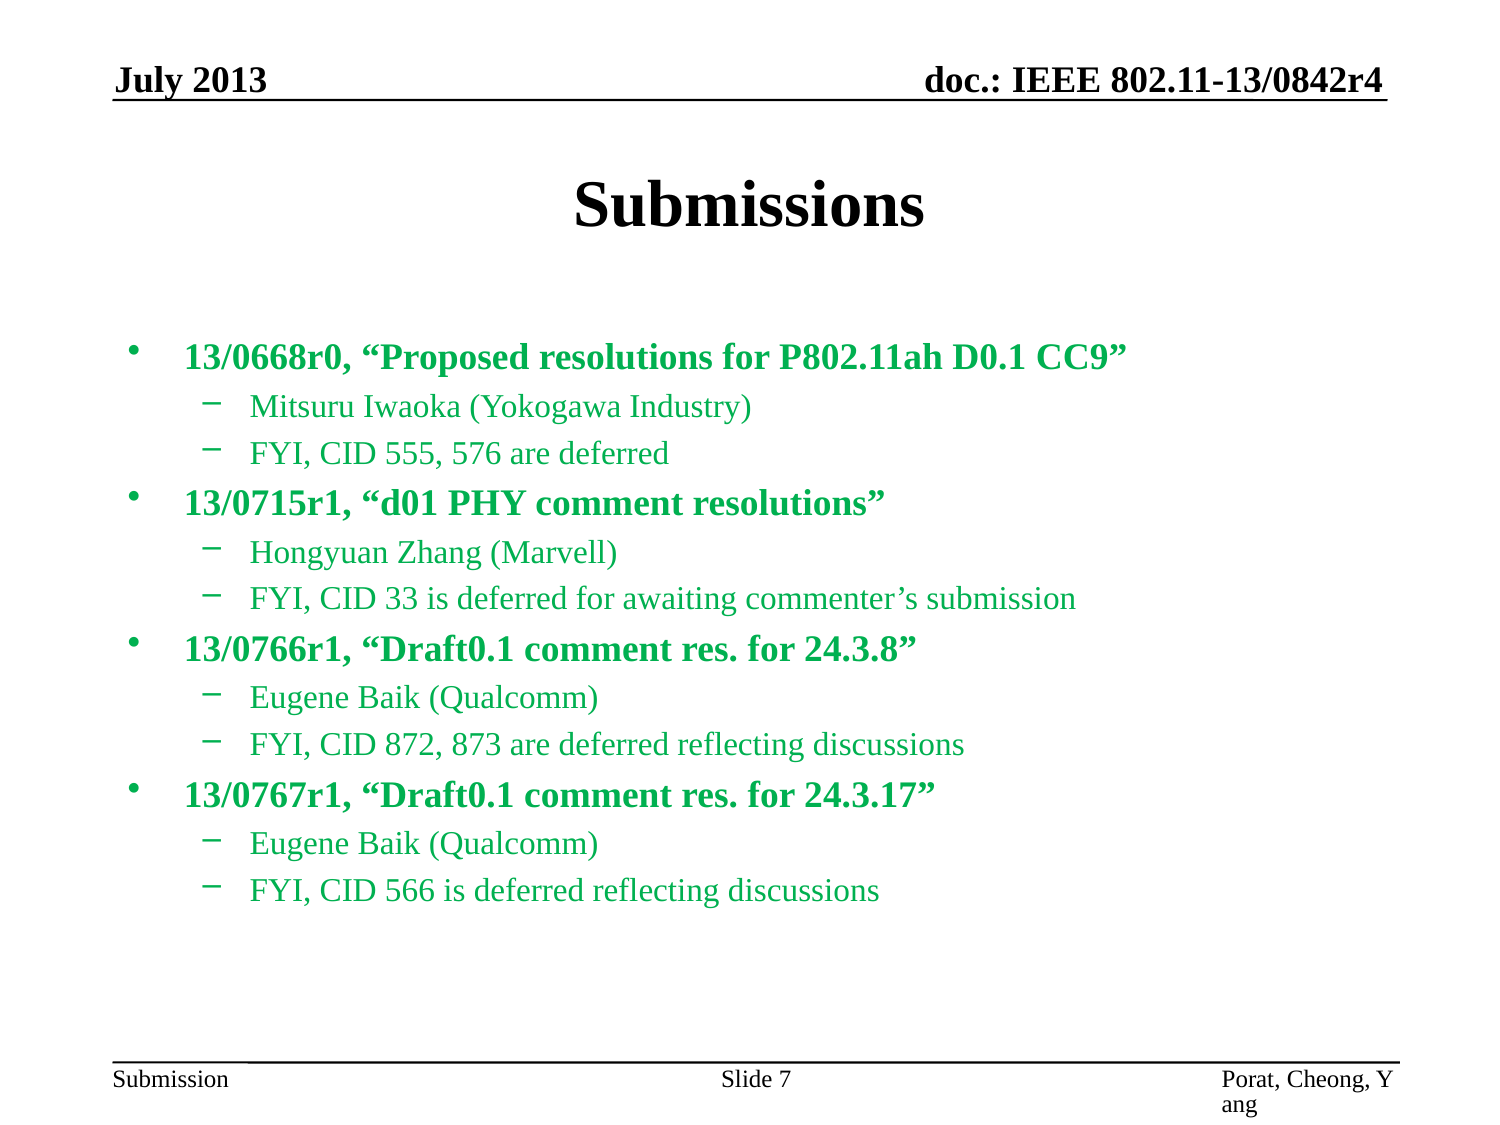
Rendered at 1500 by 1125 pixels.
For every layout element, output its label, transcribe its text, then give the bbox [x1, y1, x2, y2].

slide_number Slide 7 [712, 1061, 800, 1093]
footer Porat, Cheong, Yang [1221, 1061, 1402, 1093]
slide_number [114, 54, 313, 101]
title Submissions [112, 112, 1388, 288]
list 13/0668r0, “Proposed resolutions for P802.11ah D0.1 CC9” Mitsuru Iwaoka (Yokogawa Industry) FYI, CID 555, 576 are deferred 13/0715r1, “d01 PHY comment resolutions” Hongyuan Zhang (Marvell) FYI, CID 33 is deferred for awaiting commenter’s submission 13/0766r1, “Draft0.1 comment res. for 24.3.8” Eugene Baik (Qualcomm) FYI, CID 872, 873 are deferred reflecting discussions 13/0767r1, “Draft0.1 comment res. for 24.3.17” Eugene Baik (Qualcomm) FYI, CID 566 is deferred reflecting discussions [112, 324, 1388, 1001]
